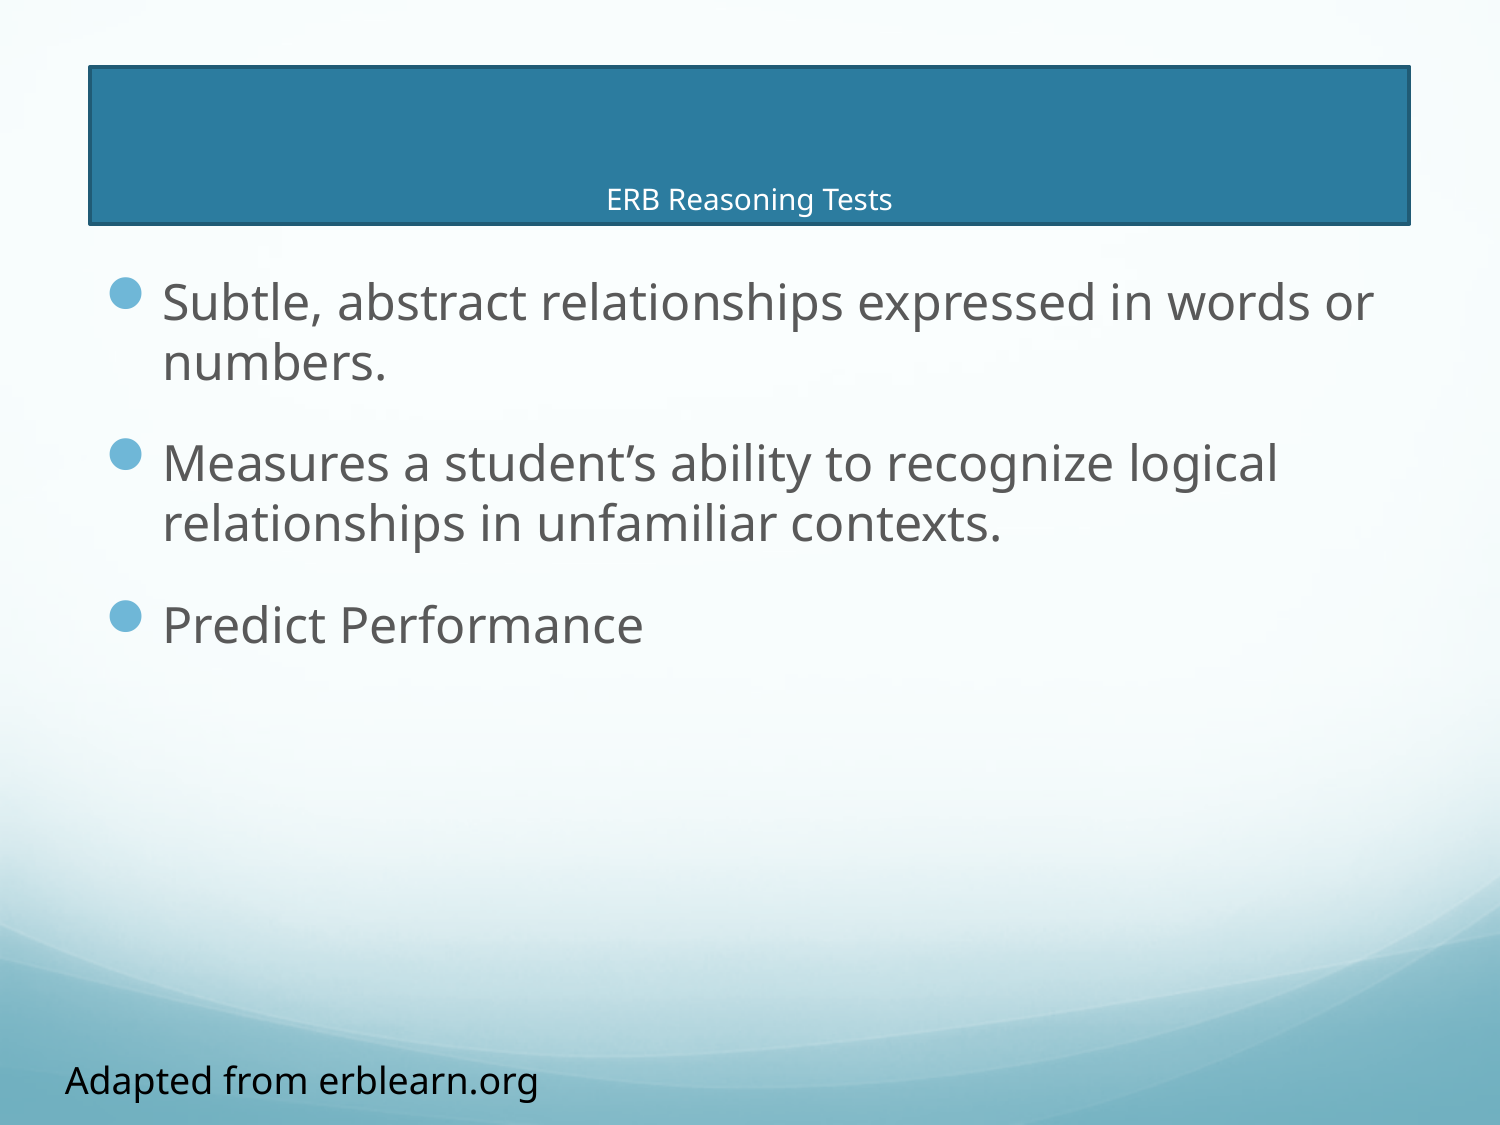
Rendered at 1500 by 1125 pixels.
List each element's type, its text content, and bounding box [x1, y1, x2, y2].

title ERB Reasoning Tests [88, 65, 1411, 226]
text_box Adapted from erblearn.org [50, 1049, 825, 1110]
list Subtle, abstract relationships expressed in words or numbers. Measures a student’s ability to recognize logical relationships in unfamiliar contexts. Predict Performance [90, 262, 1410, 975]
